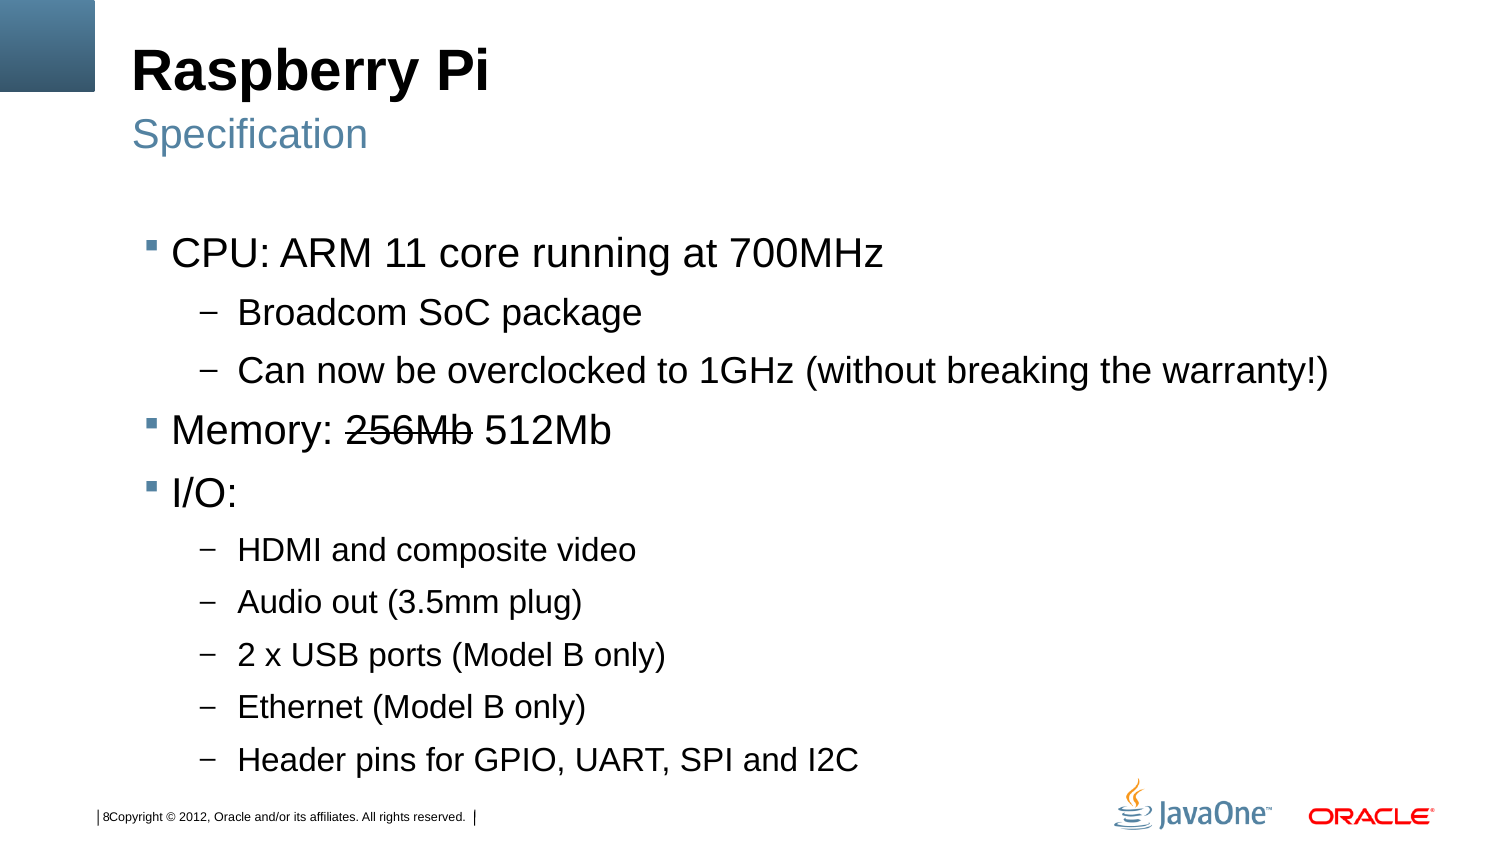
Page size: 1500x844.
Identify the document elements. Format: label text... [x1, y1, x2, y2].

picture [1097, 761, 1288, 844]
list CPU: ARM 11 core running at 700MHz Broadcom SoC package Can now be overclocked to 1GHz (without breaking the warranty!) Memory: 256Mb 512Mb I/O: HDMI and composite video Audio out (3.5mm plug) 2 x USB ports (Model B only) Ethernet (Model B only) Header pins for GPIO, UART, SPI and I2C [133, 225, 1484, 728]
picture [1293, 792, 1445, 840]
title Raspberry Pi [131, 40, 1482, 106]
list Specification [131, 106, 1482, 157]
